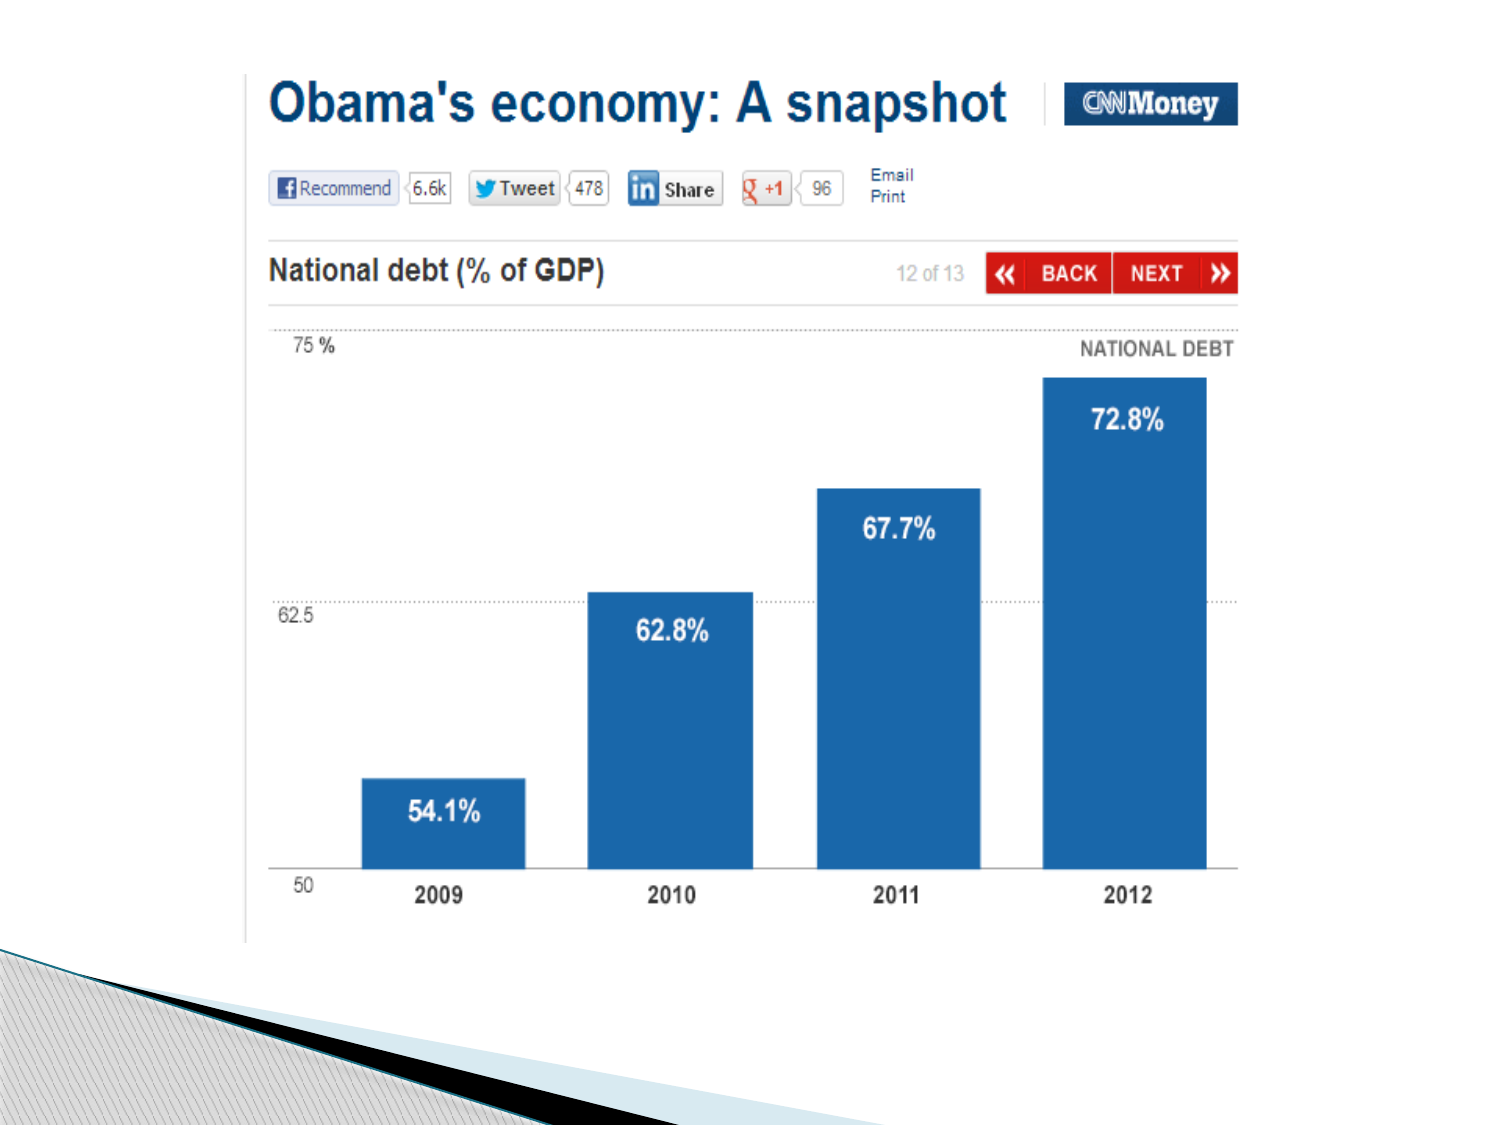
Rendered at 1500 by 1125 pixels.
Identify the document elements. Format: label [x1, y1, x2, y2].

picture [242, 74, 1258, 943]
